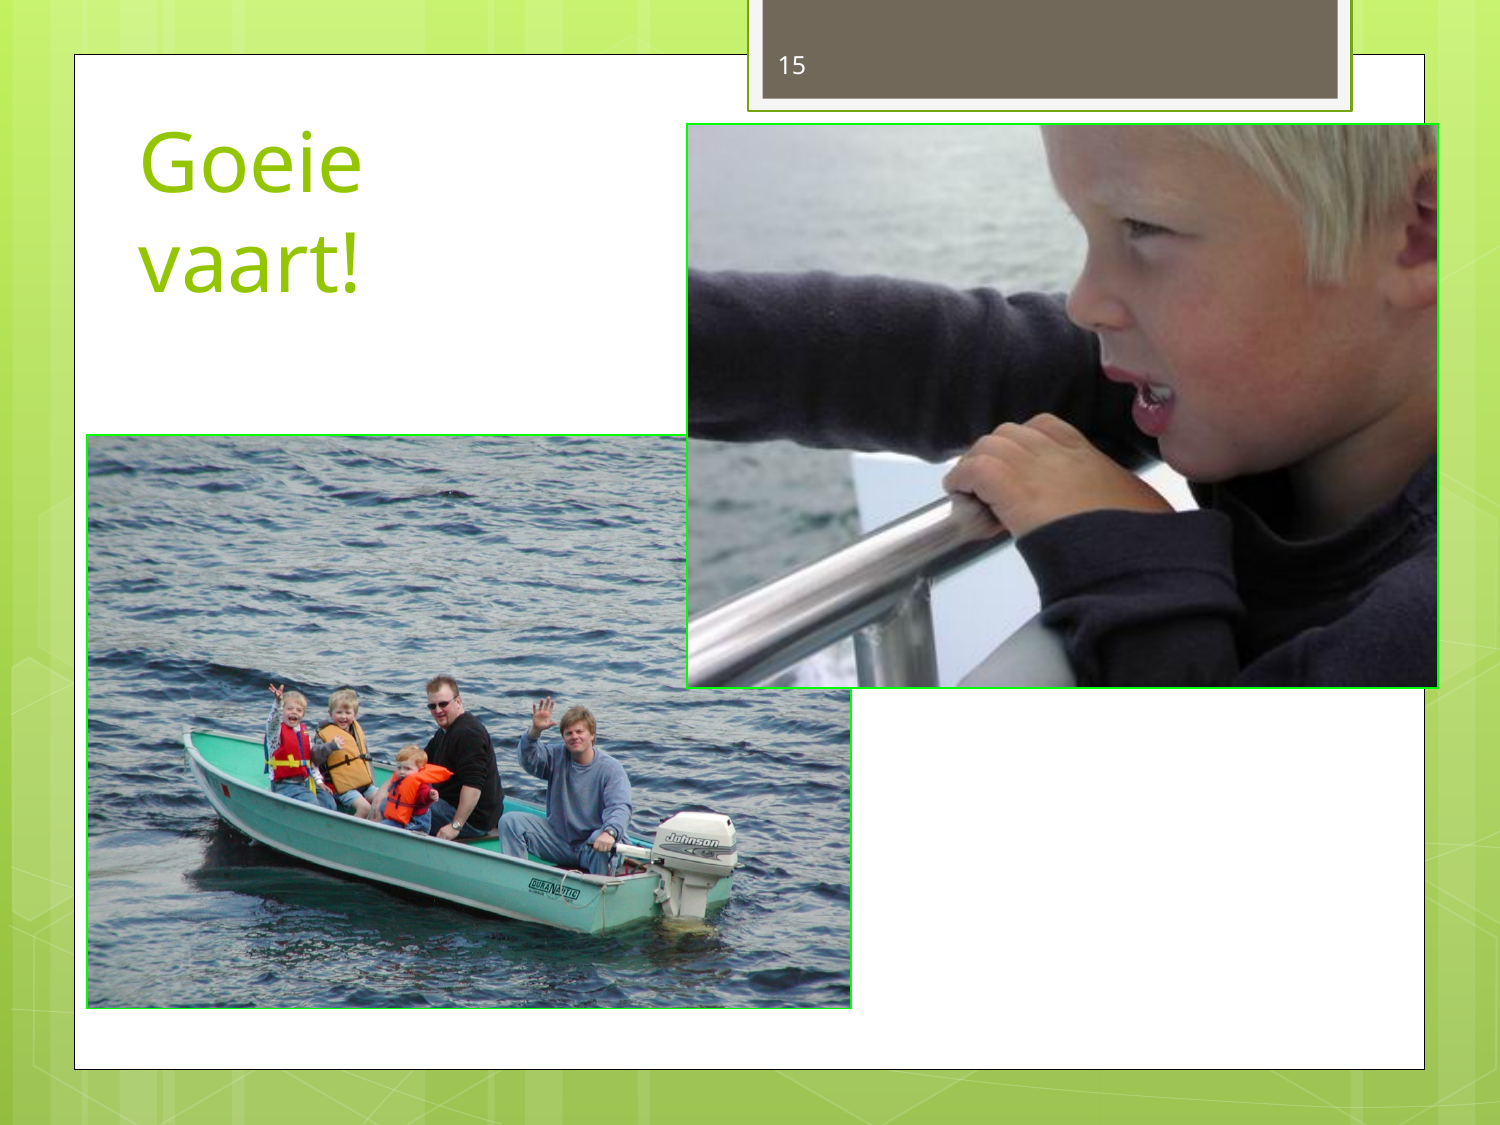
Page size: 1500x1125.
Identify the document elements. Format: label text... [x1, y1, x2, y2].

slide_number 15 [762, 36, 982, 97]
picture [87, 124, 1438, 1008]
title Goeie vaart! [123, 91, 624, 317]
